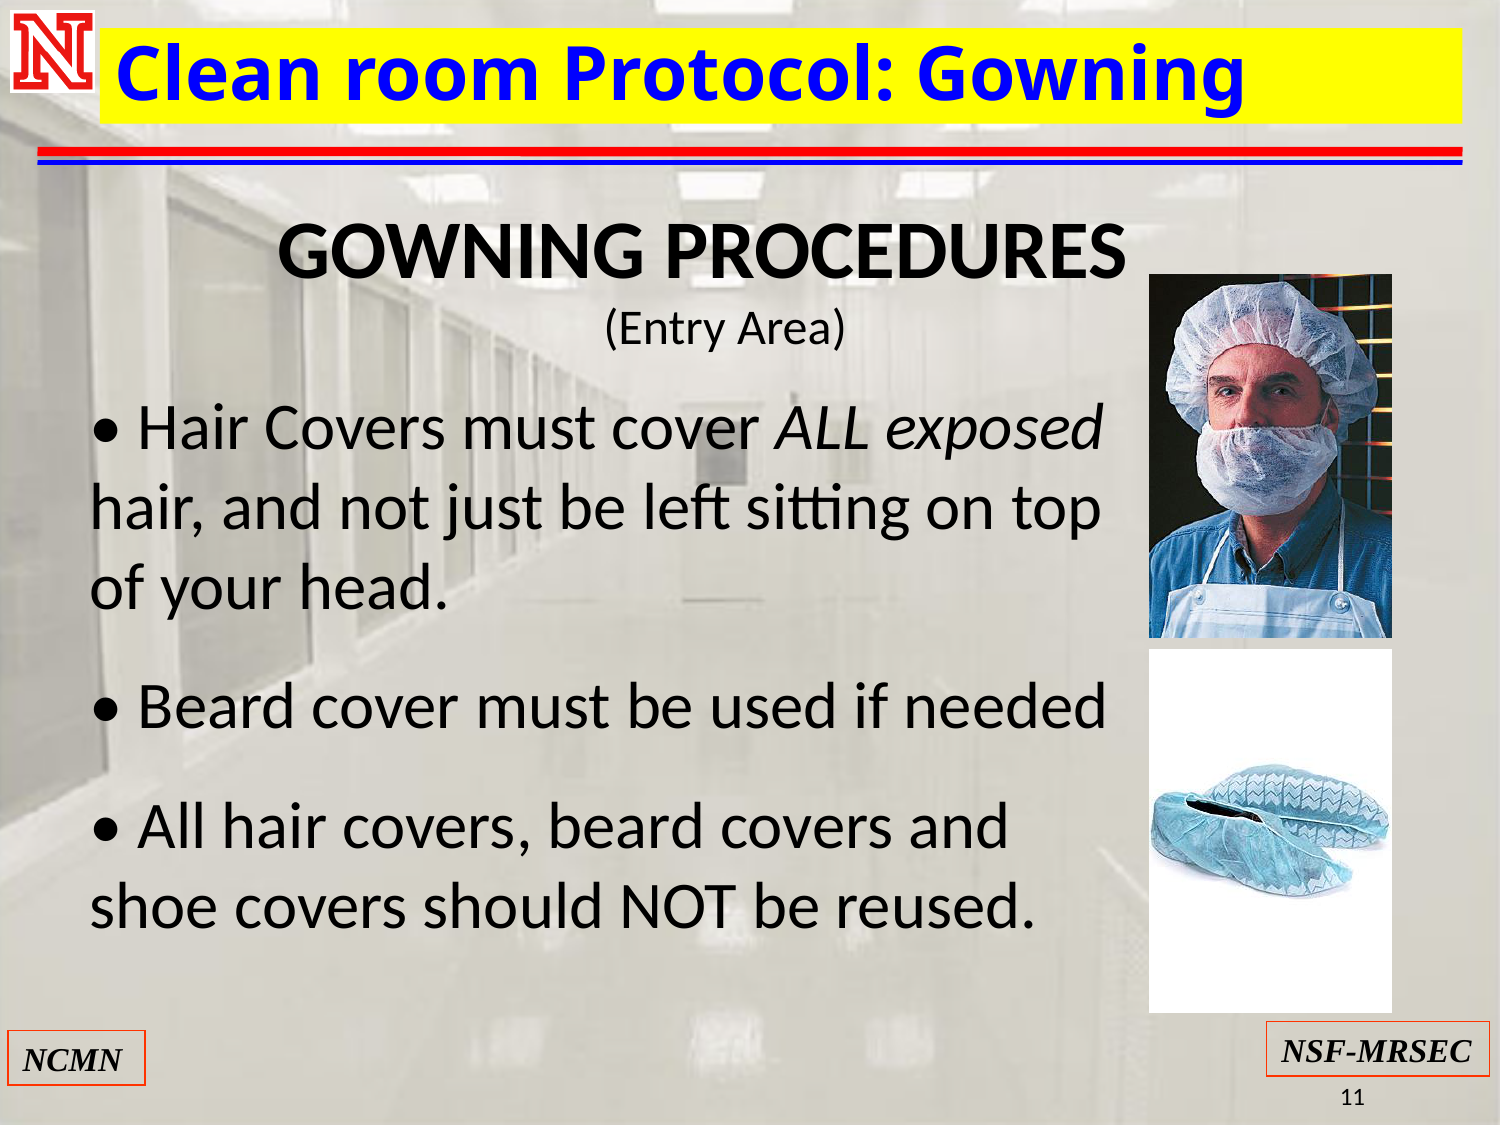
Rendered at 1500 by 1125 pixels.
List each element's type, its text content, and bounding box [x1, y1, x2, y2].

picture [1149, 274, 1392, 638]
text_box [37, 151, 1463, 163]
picture [10, 10, 95, 93]
text_box GOWNING PROCEDURES [262, 187, 1163, 303]
text_box • Hair Covers must cover ALL exposed hair, and not just be left sitting on top of your head. • Beard cover must be used if needed • All hair covers, beard covers and shoe covers should NOT be reused. [74, 375, 1138, 950]
text_box Clean room Protocol: Gowning [99, 28, 1463, 124]
text_box (Entry Area) [588, 287, 863, 363]
picture [1149, 649, 1392, 1013]
